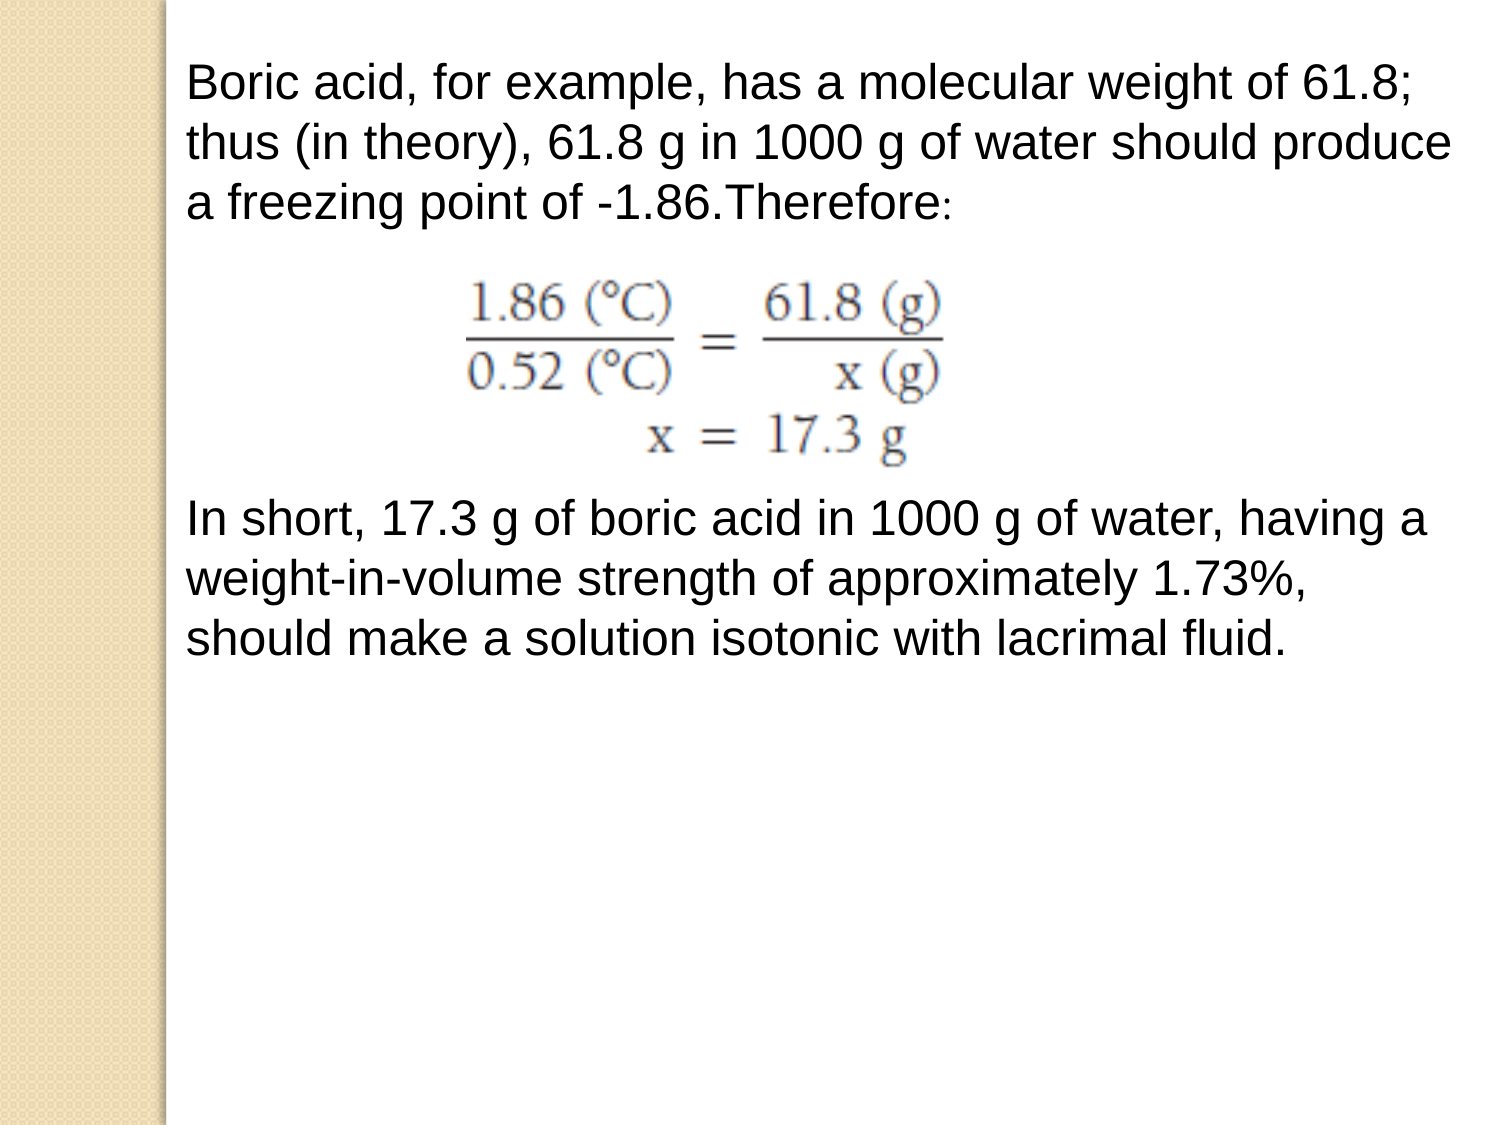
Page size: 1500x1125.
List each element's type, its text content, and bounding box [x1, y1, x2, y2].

text_box In short, 17.3 g of boric acid in 1000 g of water, having a weight-in-volume strength of approximately 1.73%, should make a solution isotonic with lacrimal fluid. [171, 478, 1483, 674]
picture [466, 266, 1007, 479]
